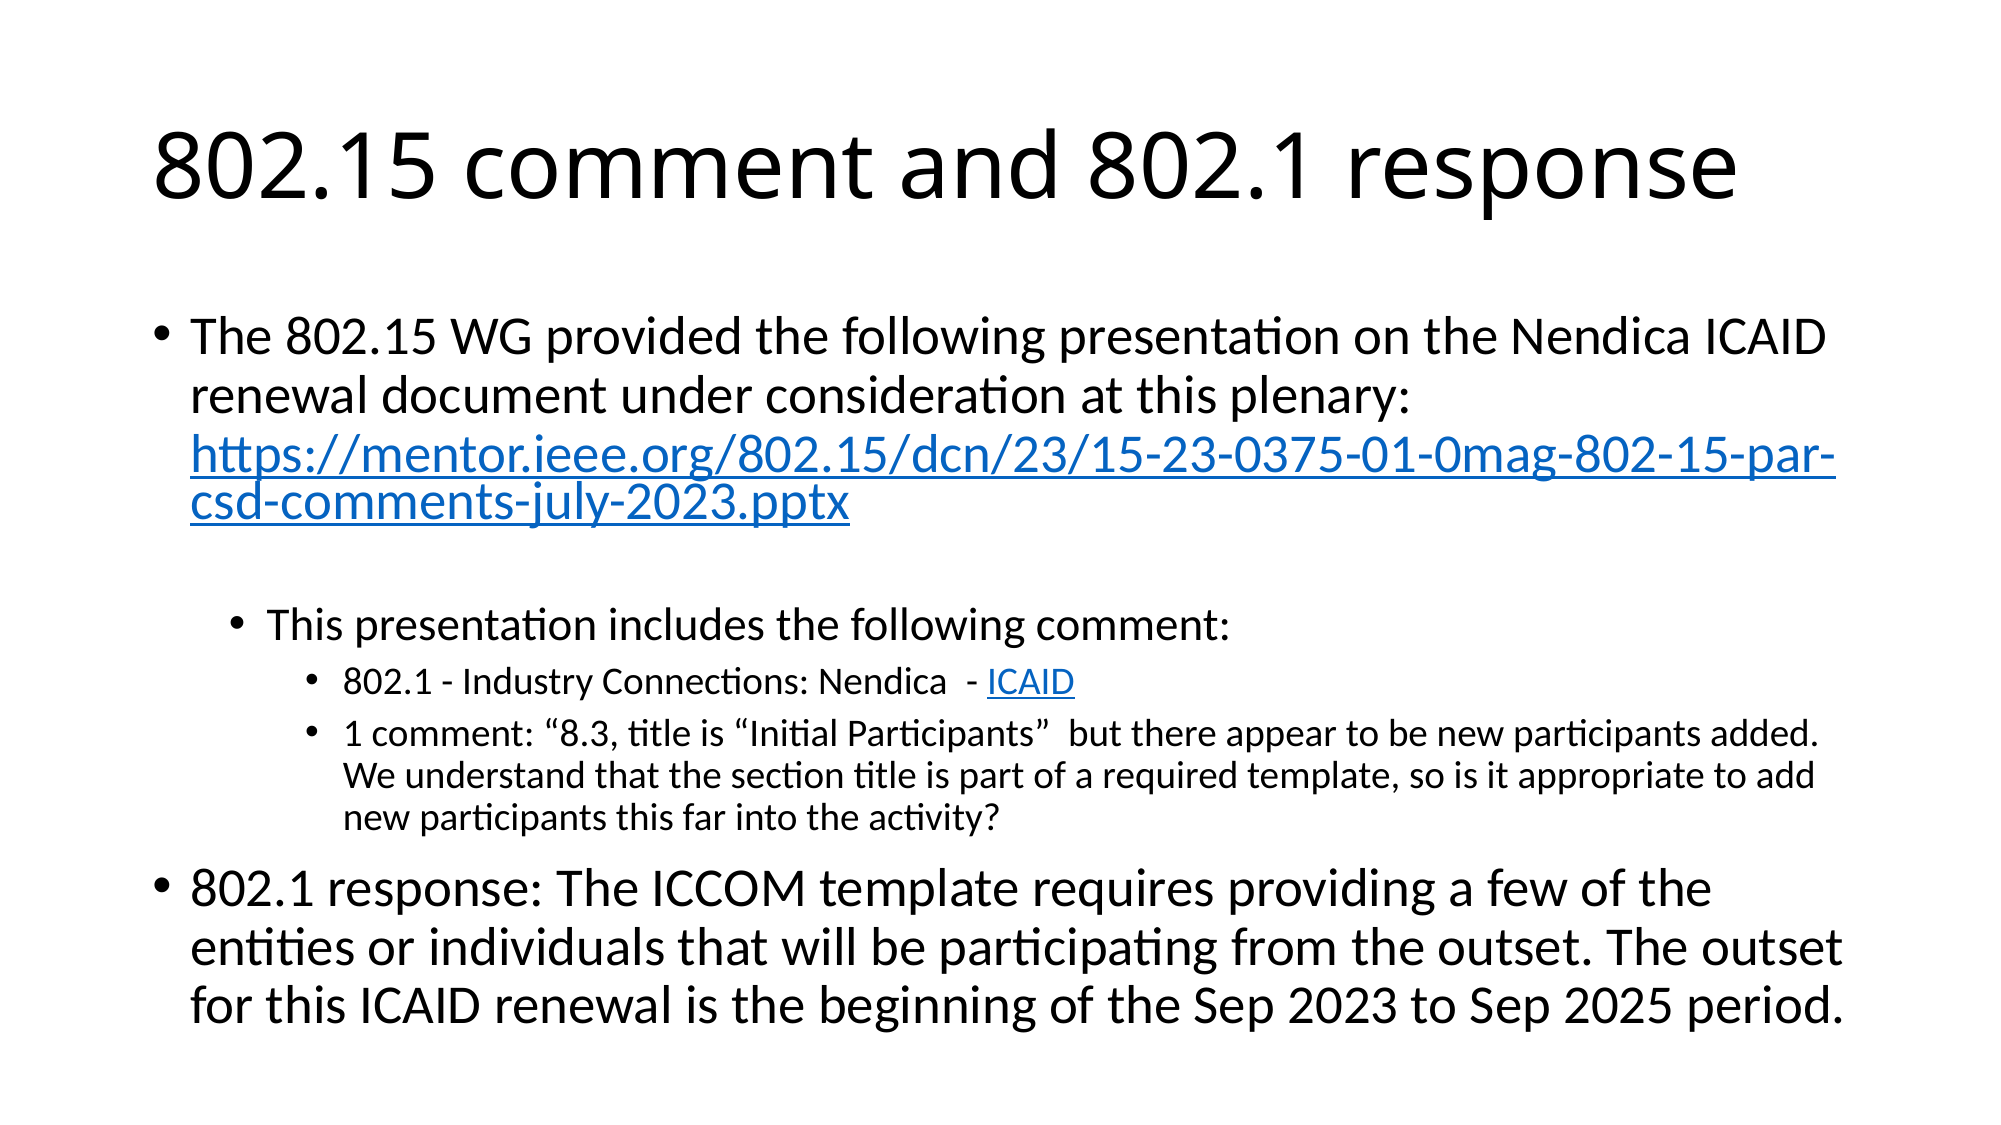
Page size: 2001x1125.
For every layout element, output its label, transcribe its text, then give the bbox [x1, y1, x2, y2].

list The 802.15 WG provided the following presentation on the Nendica ICAID renewal document under consideration at this plenary: https://mentor.ieee.org/802.15/dcn/23/15-23-0375-01-0mag-802-15-par-csd-comments-july-2023.pptx This presentation includes the following comment: 802.1 - Industry Connections: Nendica - ICAID 1 comment: “8.3, title is “Initial Participants” but there appear to be new participants added. We understand that the section title is part of a required template, so is it appropriate to add new participants this far into the activity? 802.1 response: The ICCOM template requires providing a few of the entities or individuals that will be participating from the outset. The outset for this ICAID renewal is the beginning of the Sep 2023 to Sep 2025 period. [137, 299, 1863, 1014]
title 802.15 comment and 802.1 response [137, 59, 1863, 278]
